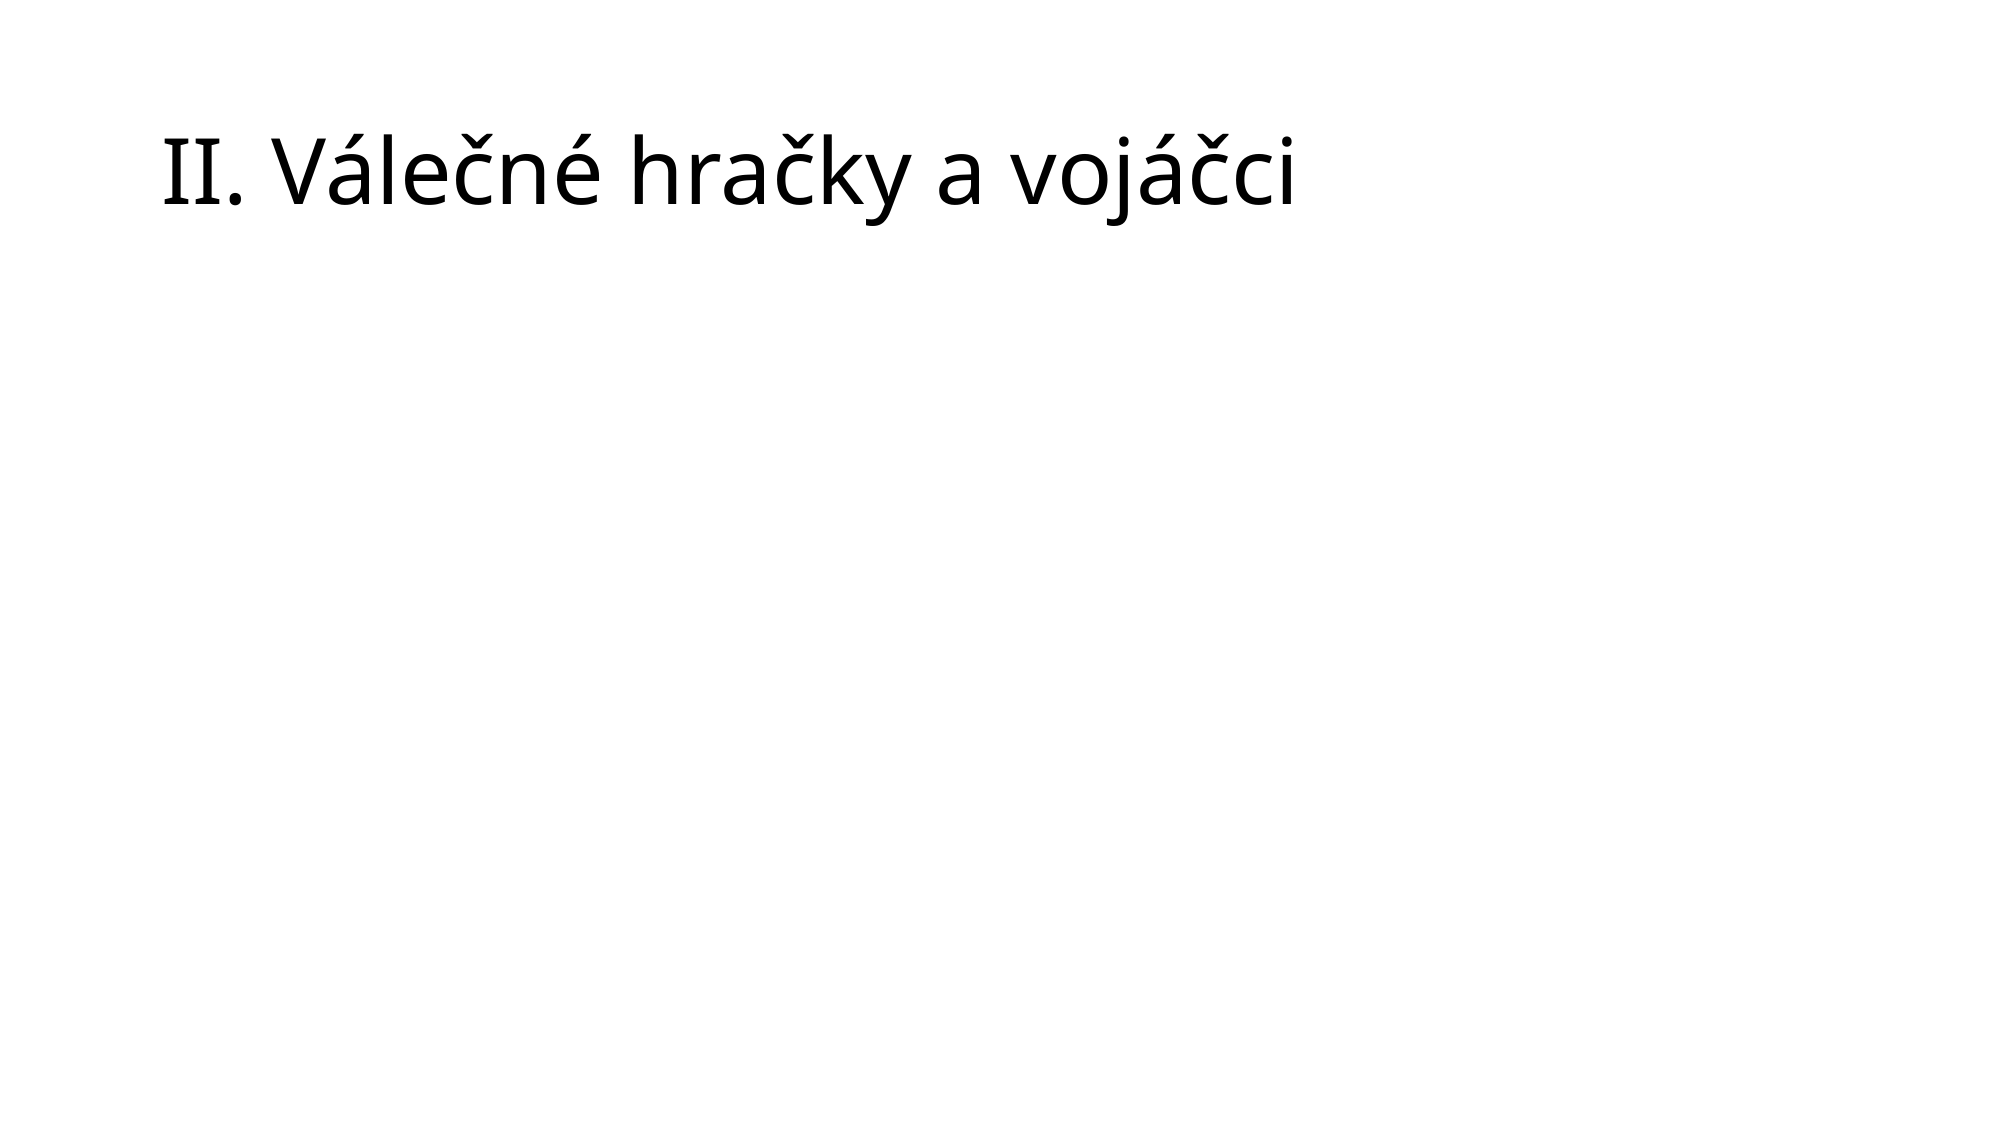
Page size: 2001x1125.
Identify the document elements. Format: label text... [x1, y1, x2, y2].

title II. Válečné hračky a vojáčci [146, 120, 1872, 339]
